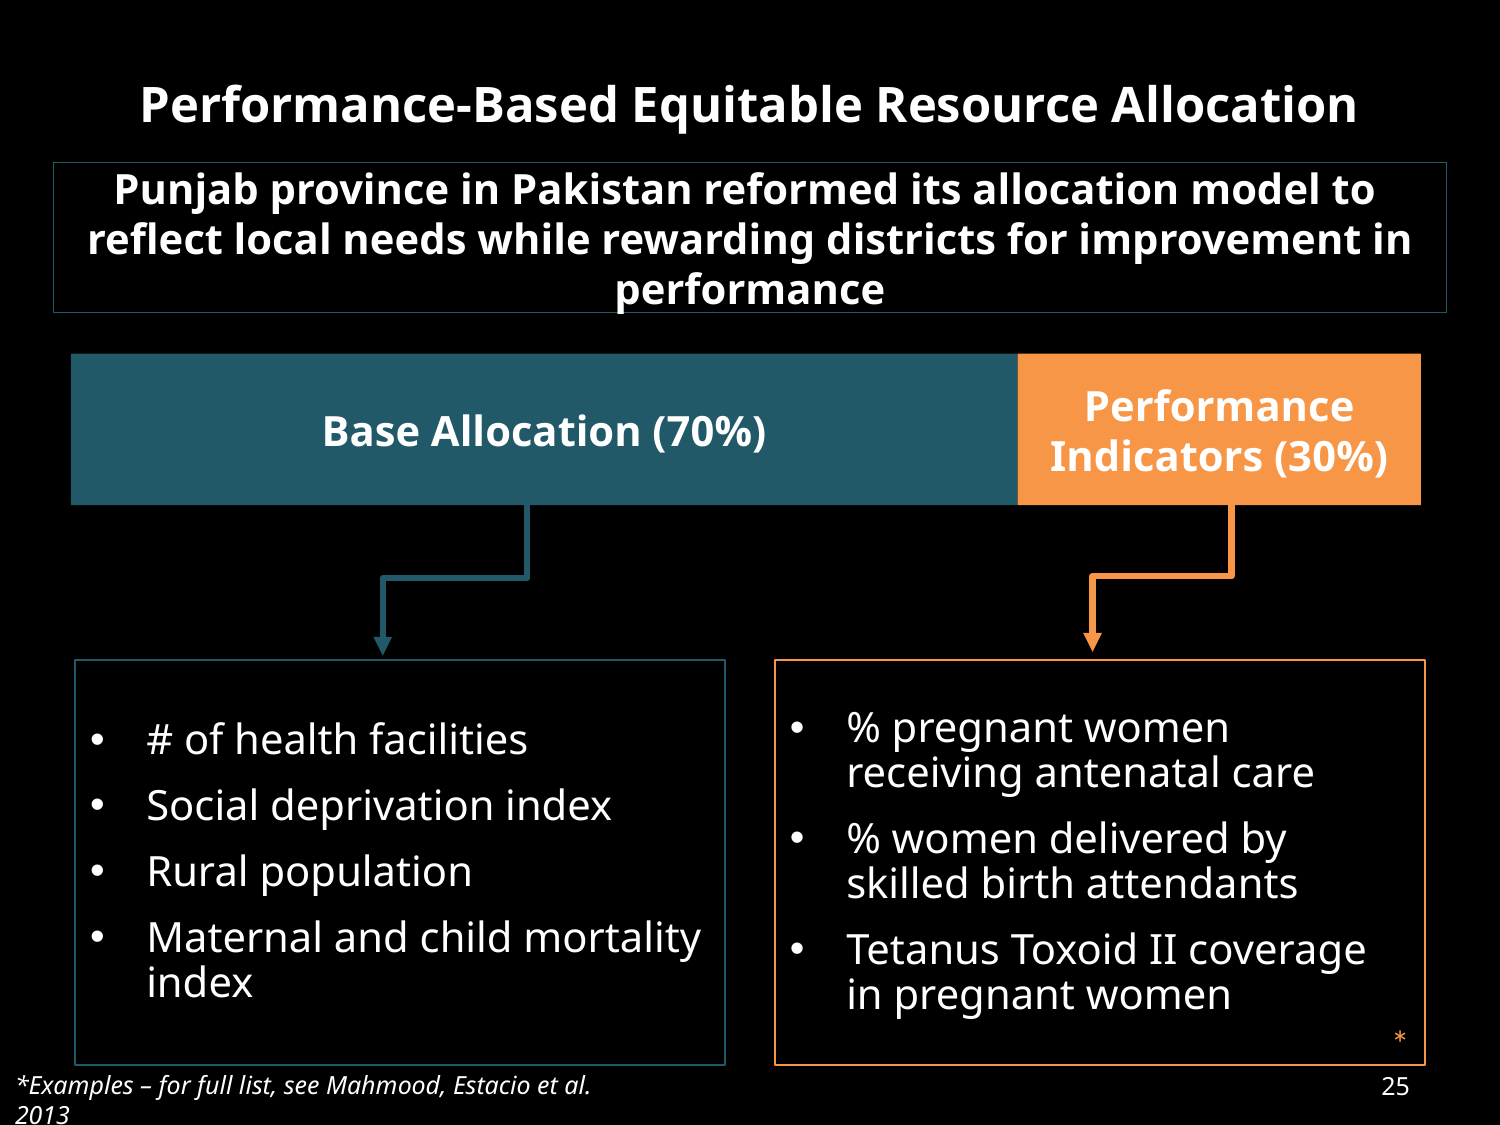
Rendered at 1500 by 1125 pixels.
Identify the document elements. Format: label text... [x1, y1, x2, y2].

slide_number 25 [1074, 1067, 1425, 1118]
footer *Examples – for full list, see Mahmood, Estacio et al. 2013 [0, 1073, 668, 1125]
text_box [1086, 515, 1238, 646]
text_box # of health facilities Social deprivation index Rural population Maternal and child mortality index [73, 658, 727, 1067]
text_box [377, 515, 533, 651]
text_box Performance-Based Equitable Resource Allocation [74, 45, 1425, 161]
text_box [70, 353, 1422, 506]
text_box % pregnant women receiving antenatal care % women delivered by skilled birth attendants Tetanus Toxoid II coverage in pregnant women [773, 658, 1427, 1067]
title Punjab province in Pakistan reformed its allocation model to reflect local needs while rewarding districts for improvement in performance [53, 162, 1447, 313]
text_box * [1376, 1012, 1425, 1073]
